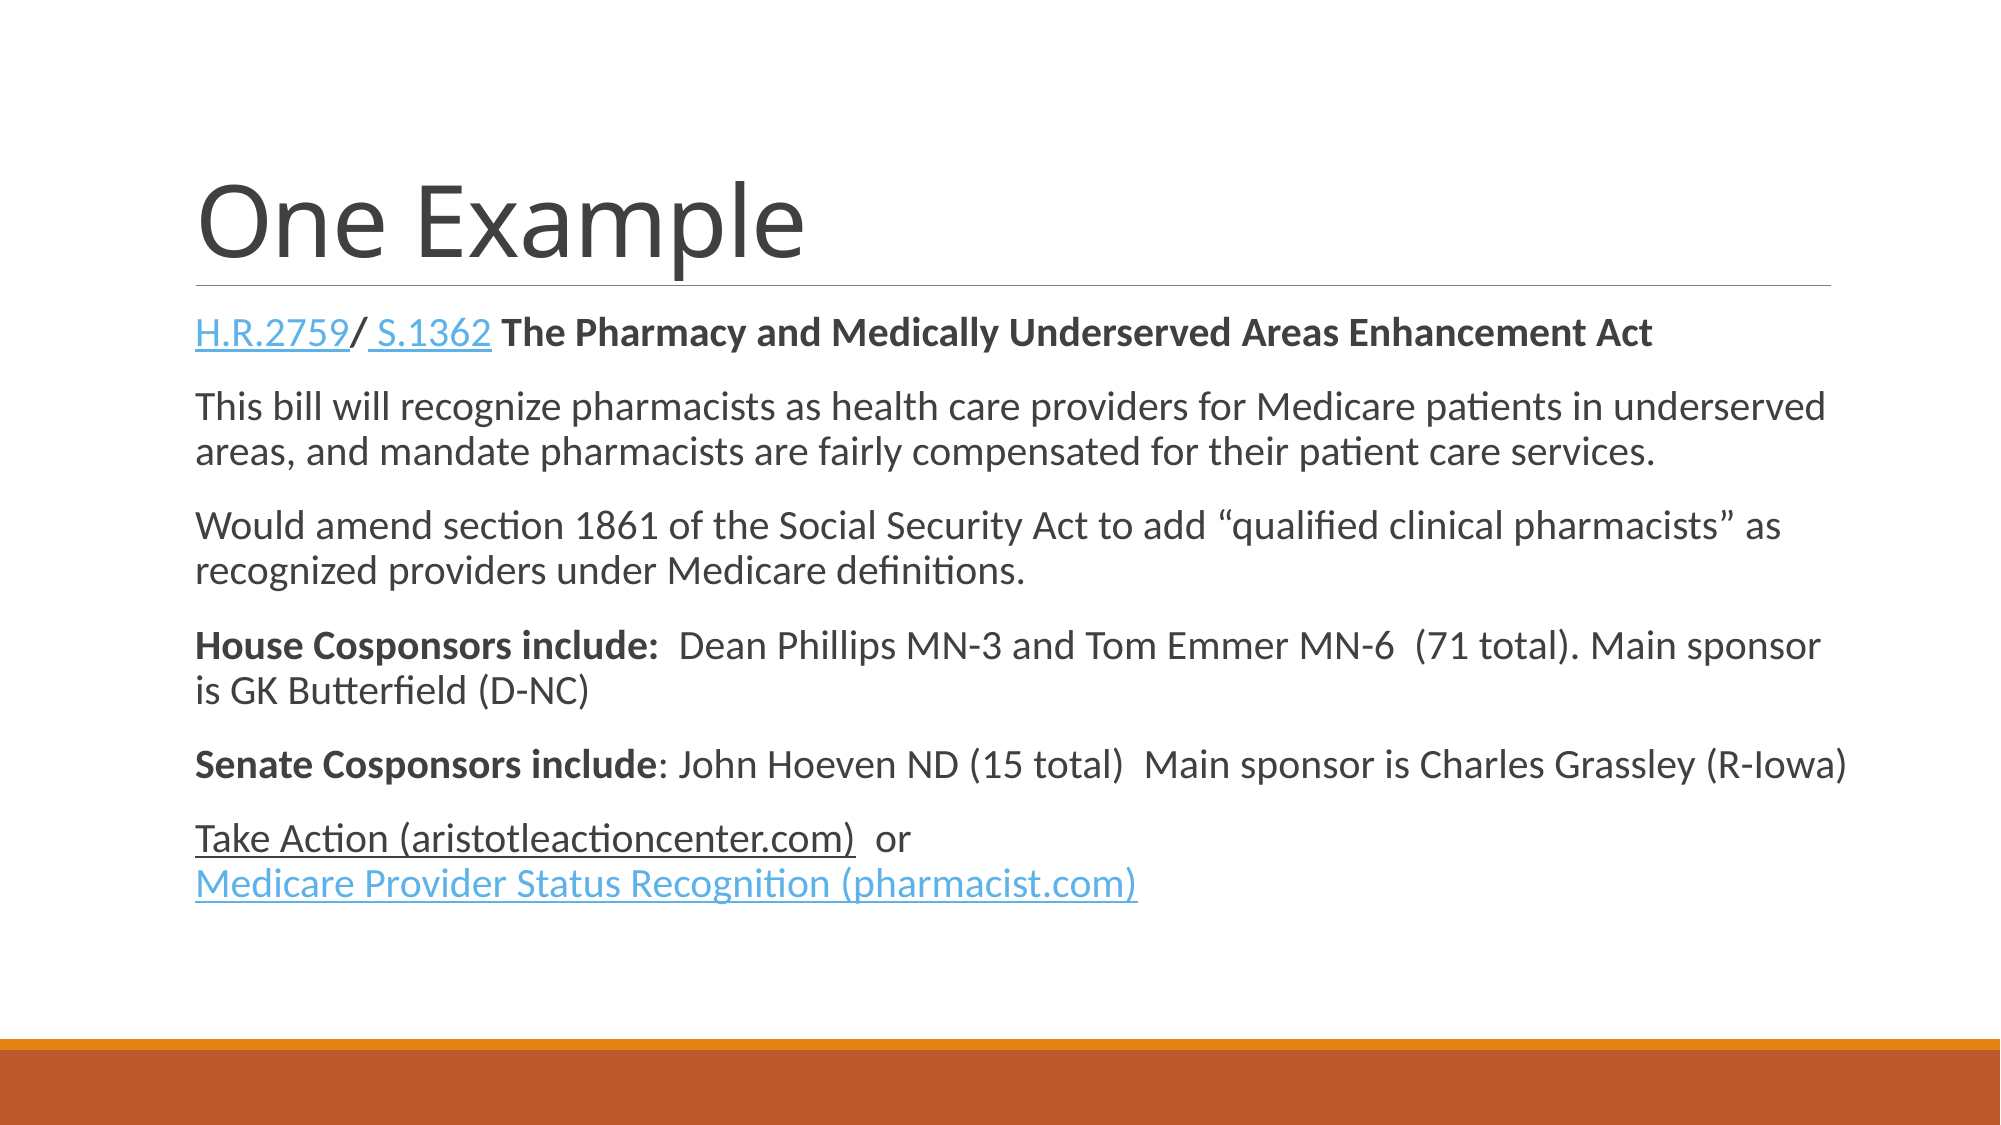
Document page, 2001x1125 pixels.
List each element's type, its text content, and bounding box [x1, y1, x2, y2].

list H.R.2759/ S.1362 The Pharmacy and Medically Underserved Areas Enhancement Act This bill will recognize pharmacists as health care providers for Medicare patients in underserved areas, and mandate pharmacists are fairly compensated for their patient care services. Would amend section 1861 of the Social Security Act to add “qualified clinical pharmacists” as recognized providers under Medicare definitions. House Cosponsors include: Dean Phillips MN-3 and Tom Emmer MN-6 (71 total). Main sponsor is GK Butterfield (D-NC) Senate Cosponsors include: John Hoeven ND (15 total) Main sponsor is Charles Grassley (R-Iowa) Take Action (aristotleactioncenter.com) or Medicare Provider Status Recognition (pharmacist.com) [180, 302, 1853, 963]
title One Example [180, 47, 1830, 285]
